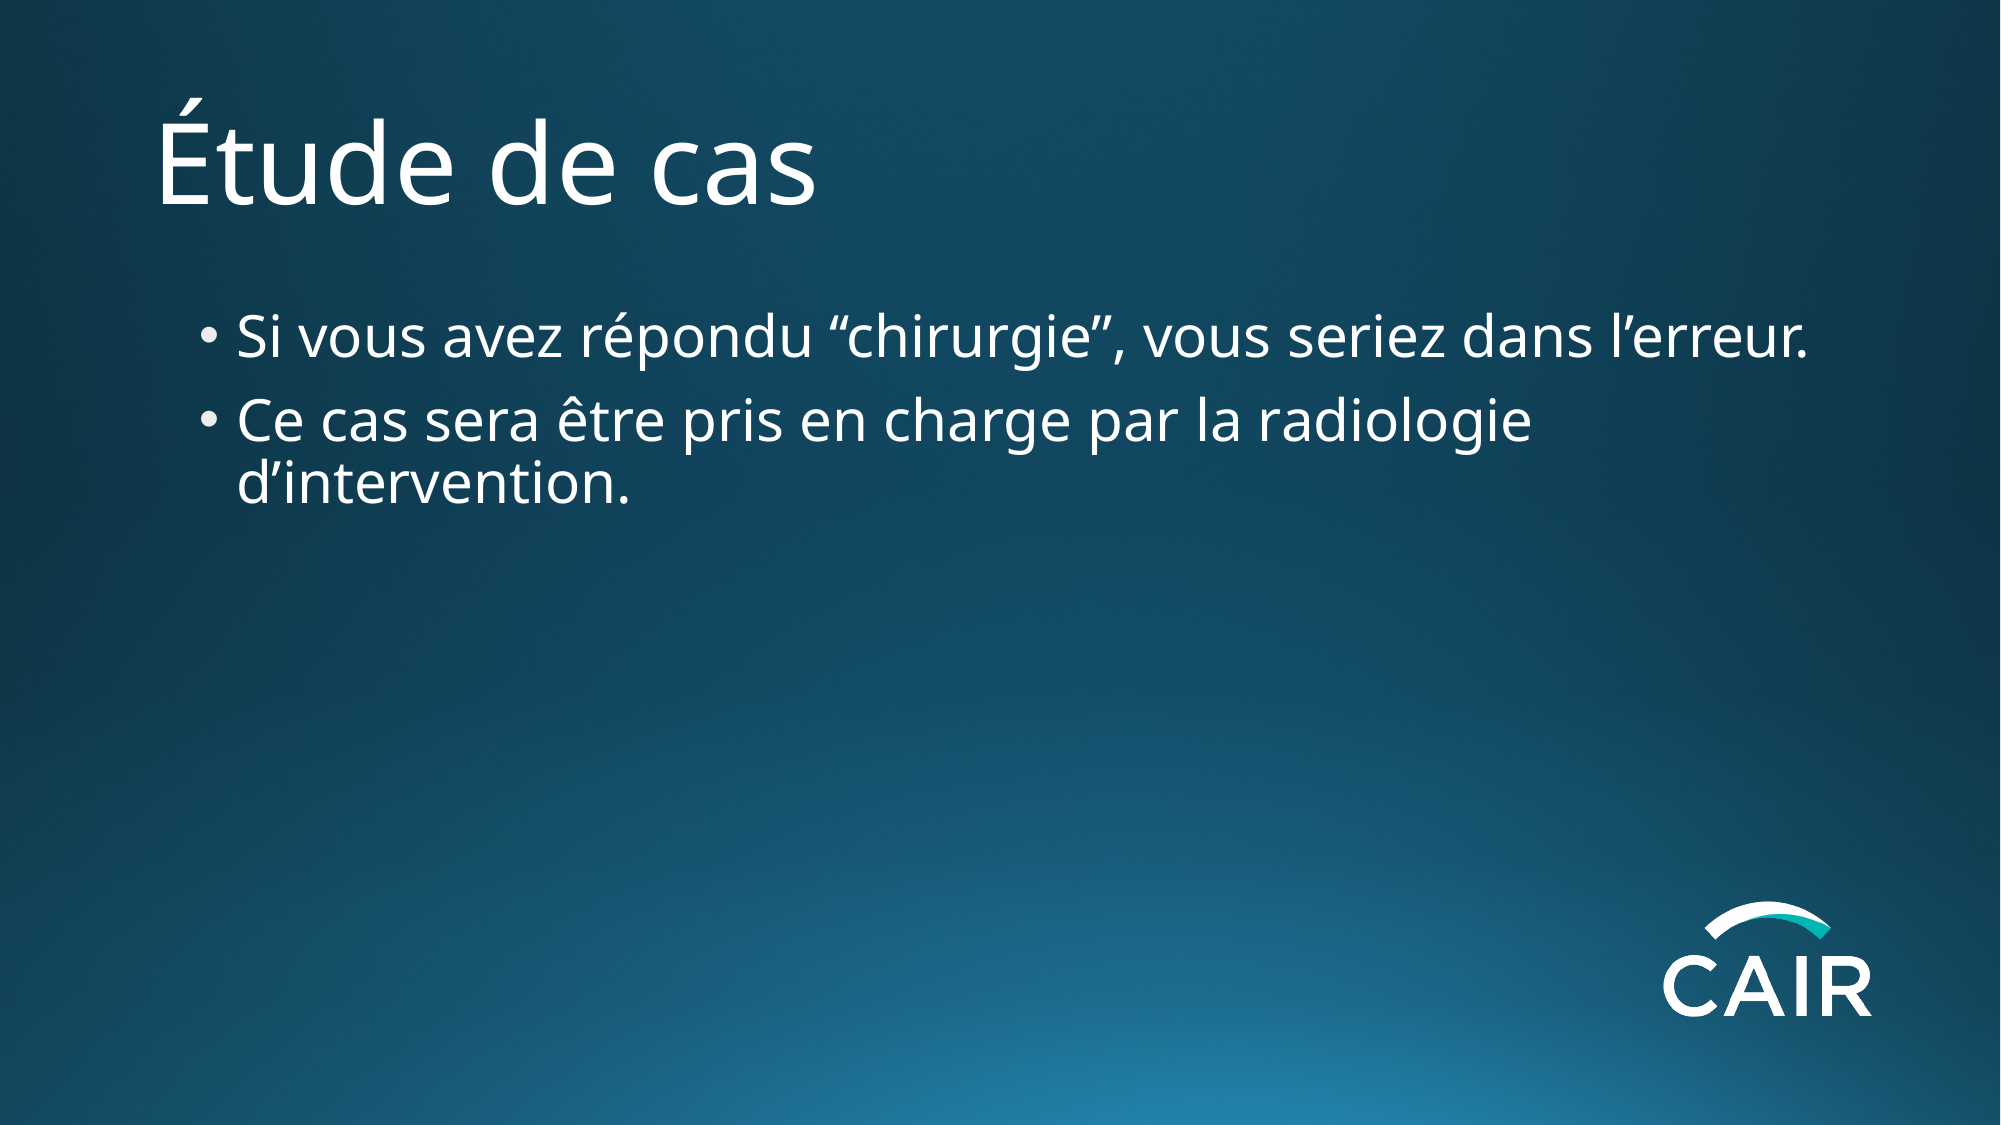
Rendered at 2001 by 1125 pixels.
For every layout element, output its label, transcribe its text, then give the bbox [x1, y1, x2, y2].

list Si vous avez répondu ‘‘chirurgie’’, vous seriez dans l’erreur. Ce cas sera être pris en charge par la radiologie d’intervention. [183, 299, 1863, 1014]
title Étude de cas [137, 59, 1863, 278]
picture [0, 0, 2001, 1125]
